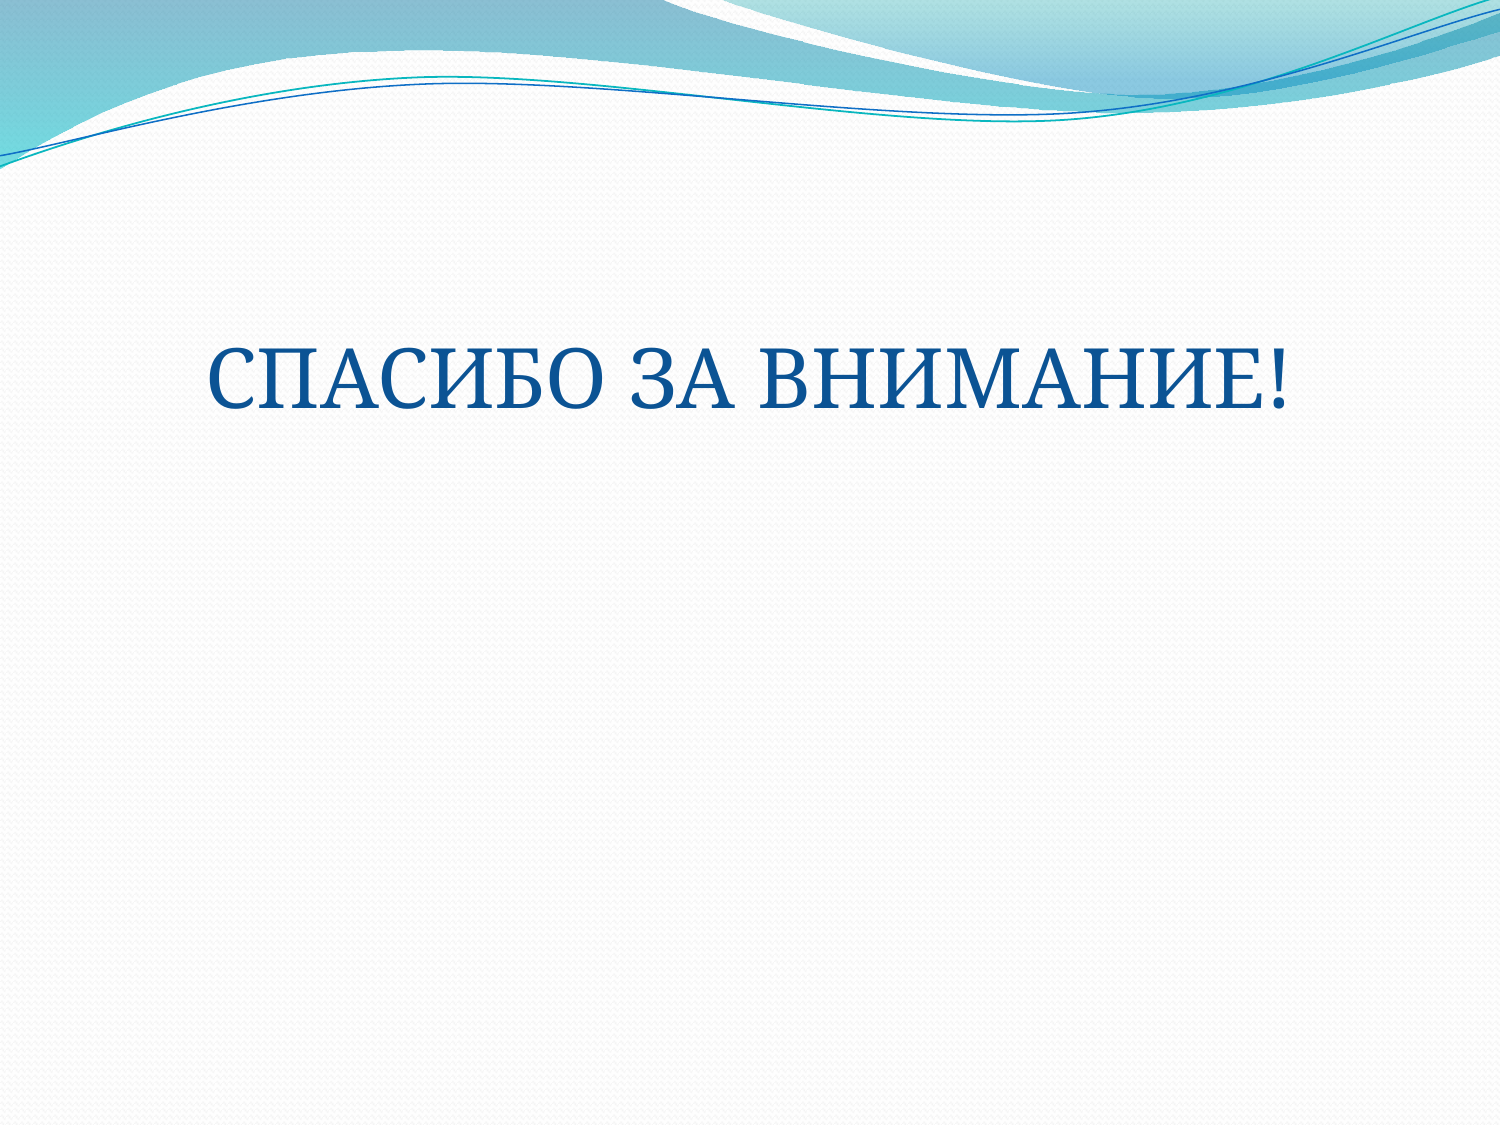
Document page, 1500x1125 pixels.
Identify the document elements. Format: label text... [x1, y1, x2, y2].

list СПАСИБО ЗА ВНИМАНИЕ! [75, 317, 1425, 1038]
